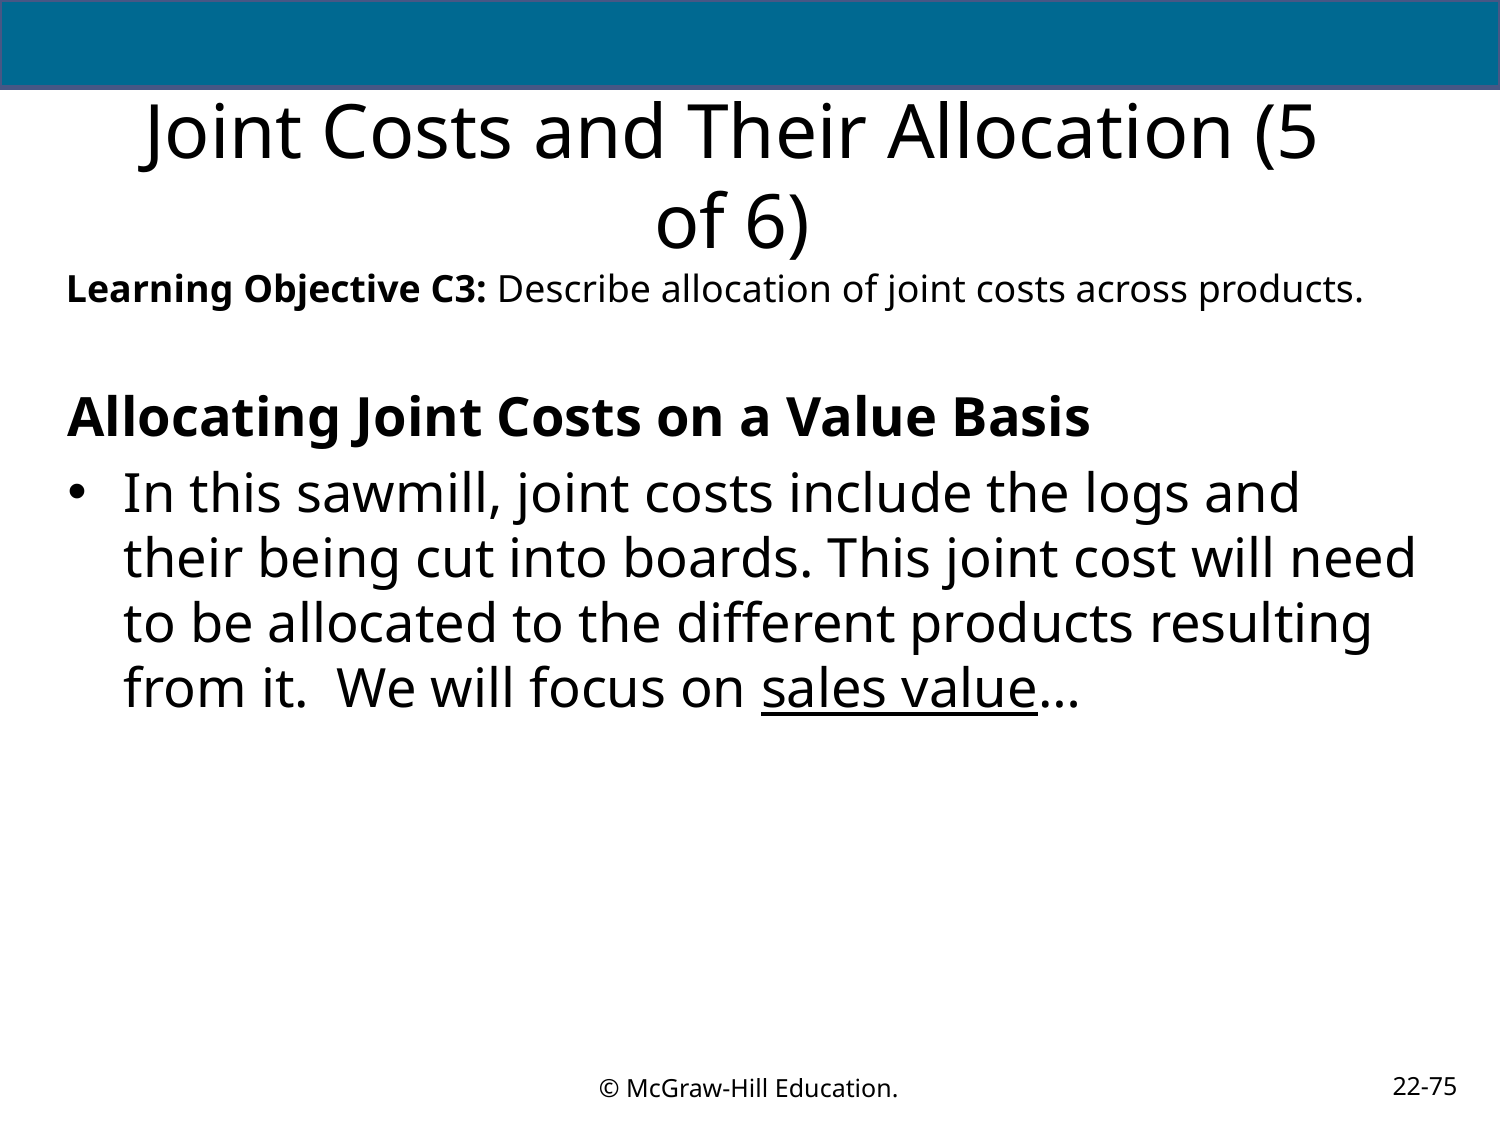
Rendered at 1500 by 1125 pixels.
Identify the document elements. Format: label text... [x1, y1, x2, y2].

list Allocating Joint Costs on a Value Basis In this sawmill, joint costs include the logs and their being cut into boards. This joint cost will need to be allocated to the different products resulting from it. We will focus on sales value… [52, 374, 1445, 1038]
list Learning Objective C3: Describe allocation of joint costs across products. [12, 257, 1419, 339]
title Joint Costs and Their Allocation (5 of 6) [111, 89, 1353, 257]
